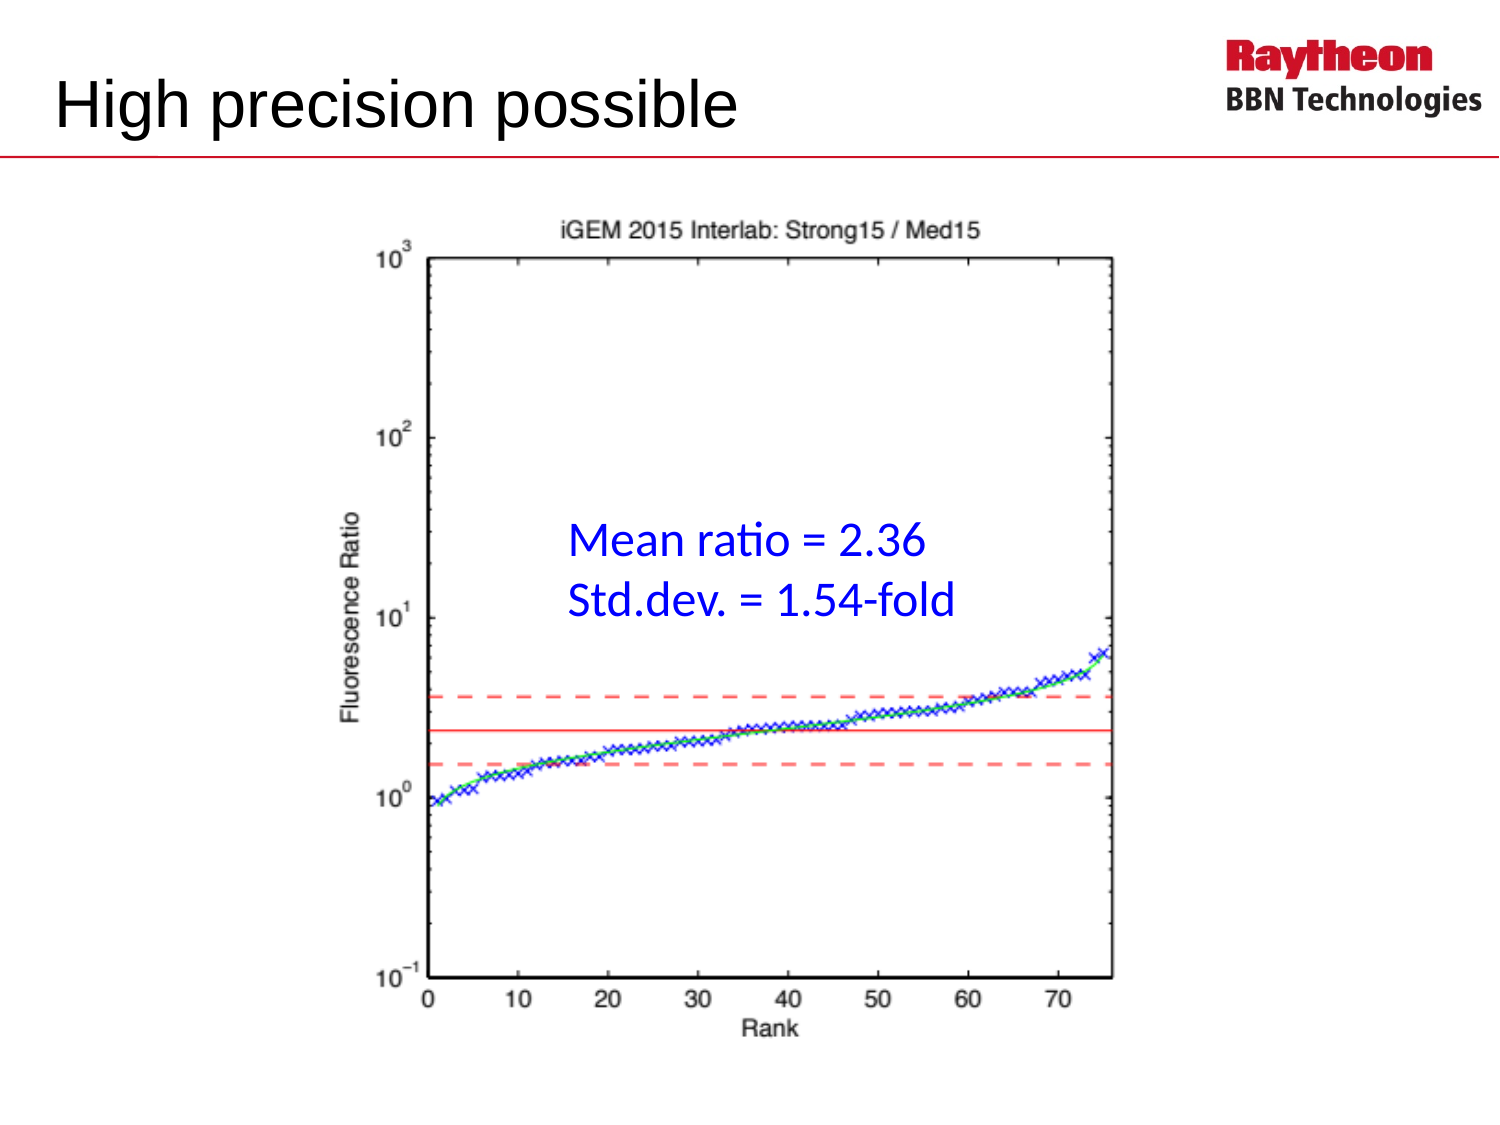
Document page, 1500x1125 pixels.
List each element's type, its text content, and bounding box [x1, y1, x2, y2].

title High precision possible [39, 44, 1390, 158]
picture [330, 202, 1125, 1045]
picture [1222, 36, 1484, 121]
